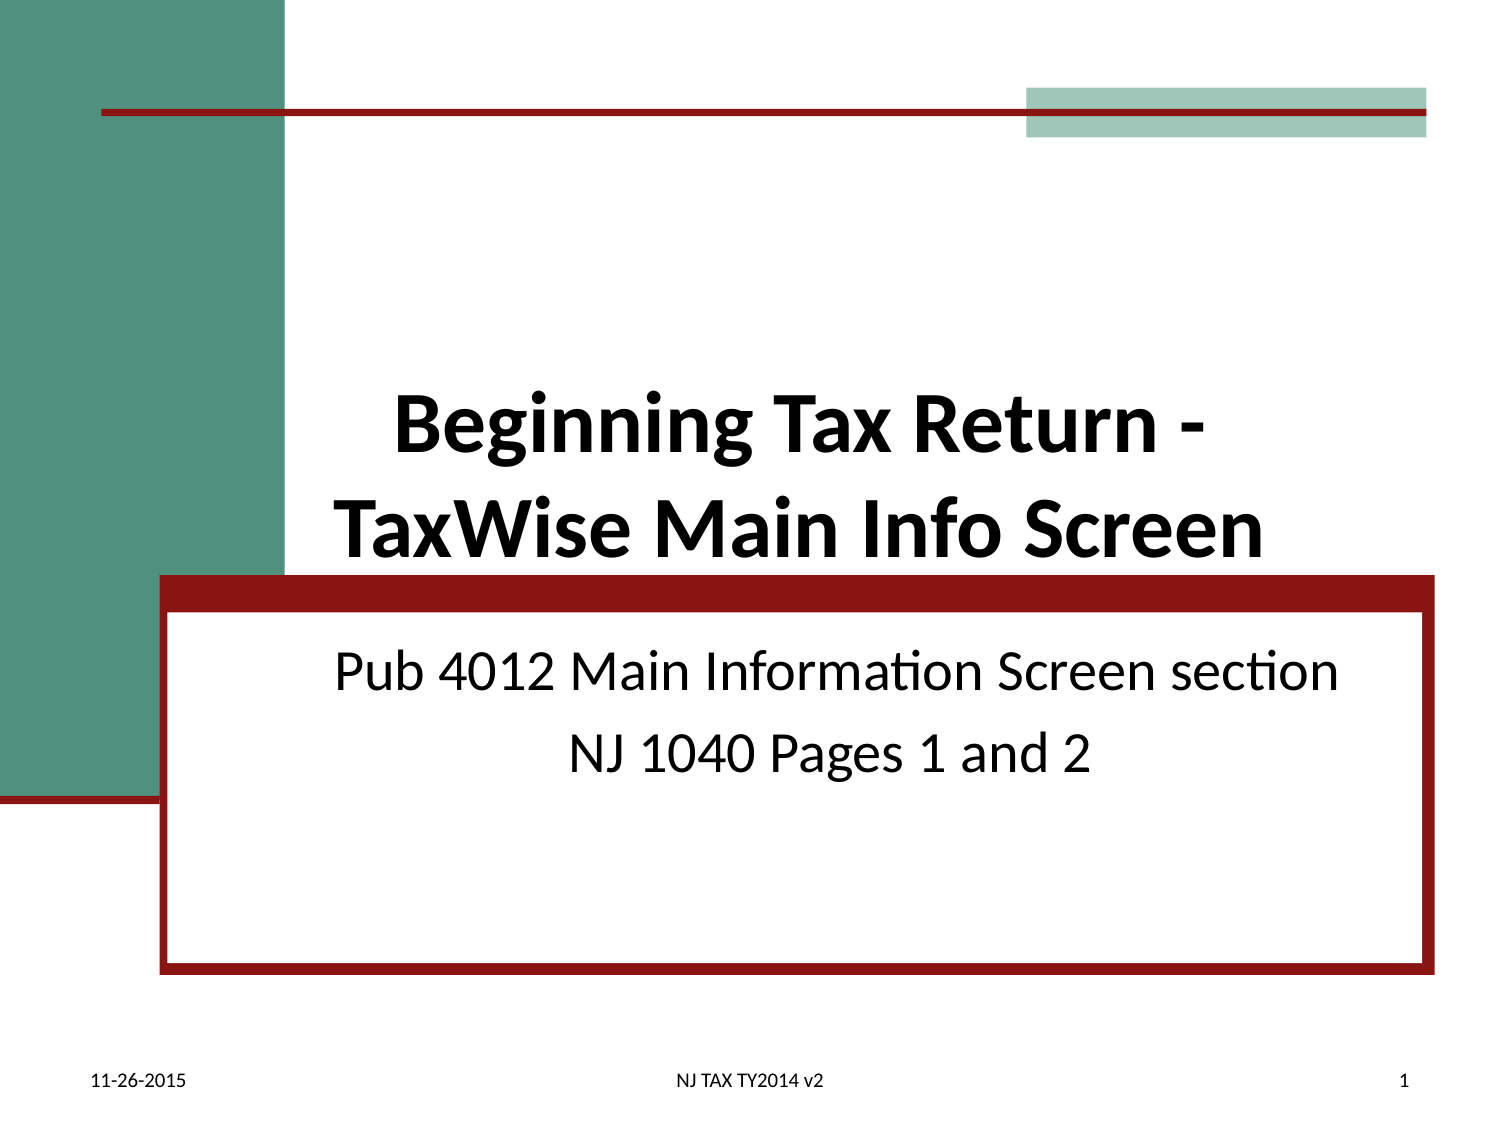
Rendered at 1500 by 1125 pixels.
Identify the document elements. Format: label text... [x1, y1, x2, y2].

subtitle Pub 4012 Main Information Screen section NJ 1040 Pages 1 and 2 [187, 624, 1413, 950]
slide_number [74, 1049, 401, 1100]
footer NJ TAX TY2014 v2 [496, 1050, 1004, 1100]
title Beginning Tax Return - TaxWise Main Info Screen [162, 349, 1438, 591]
slide_number 1 [1112, 1049, 1425, 1100]
